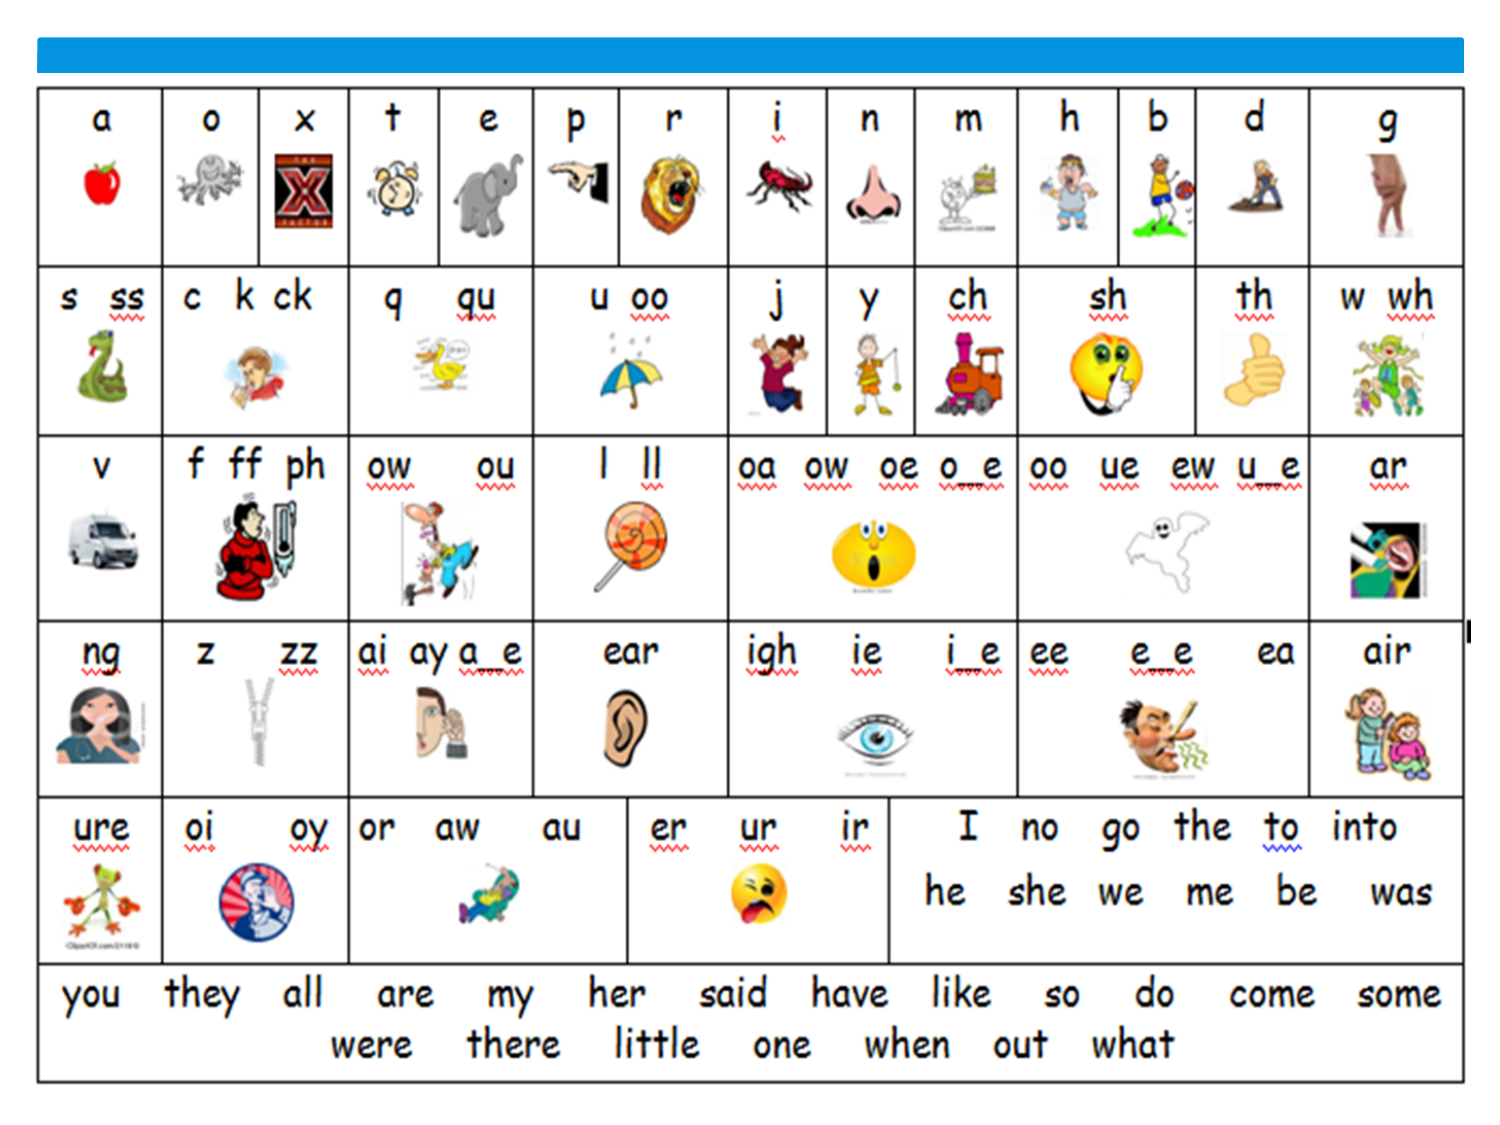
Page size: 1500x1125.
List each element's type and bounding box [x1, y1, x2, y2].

picture [23, 73, 1471, 1096]
